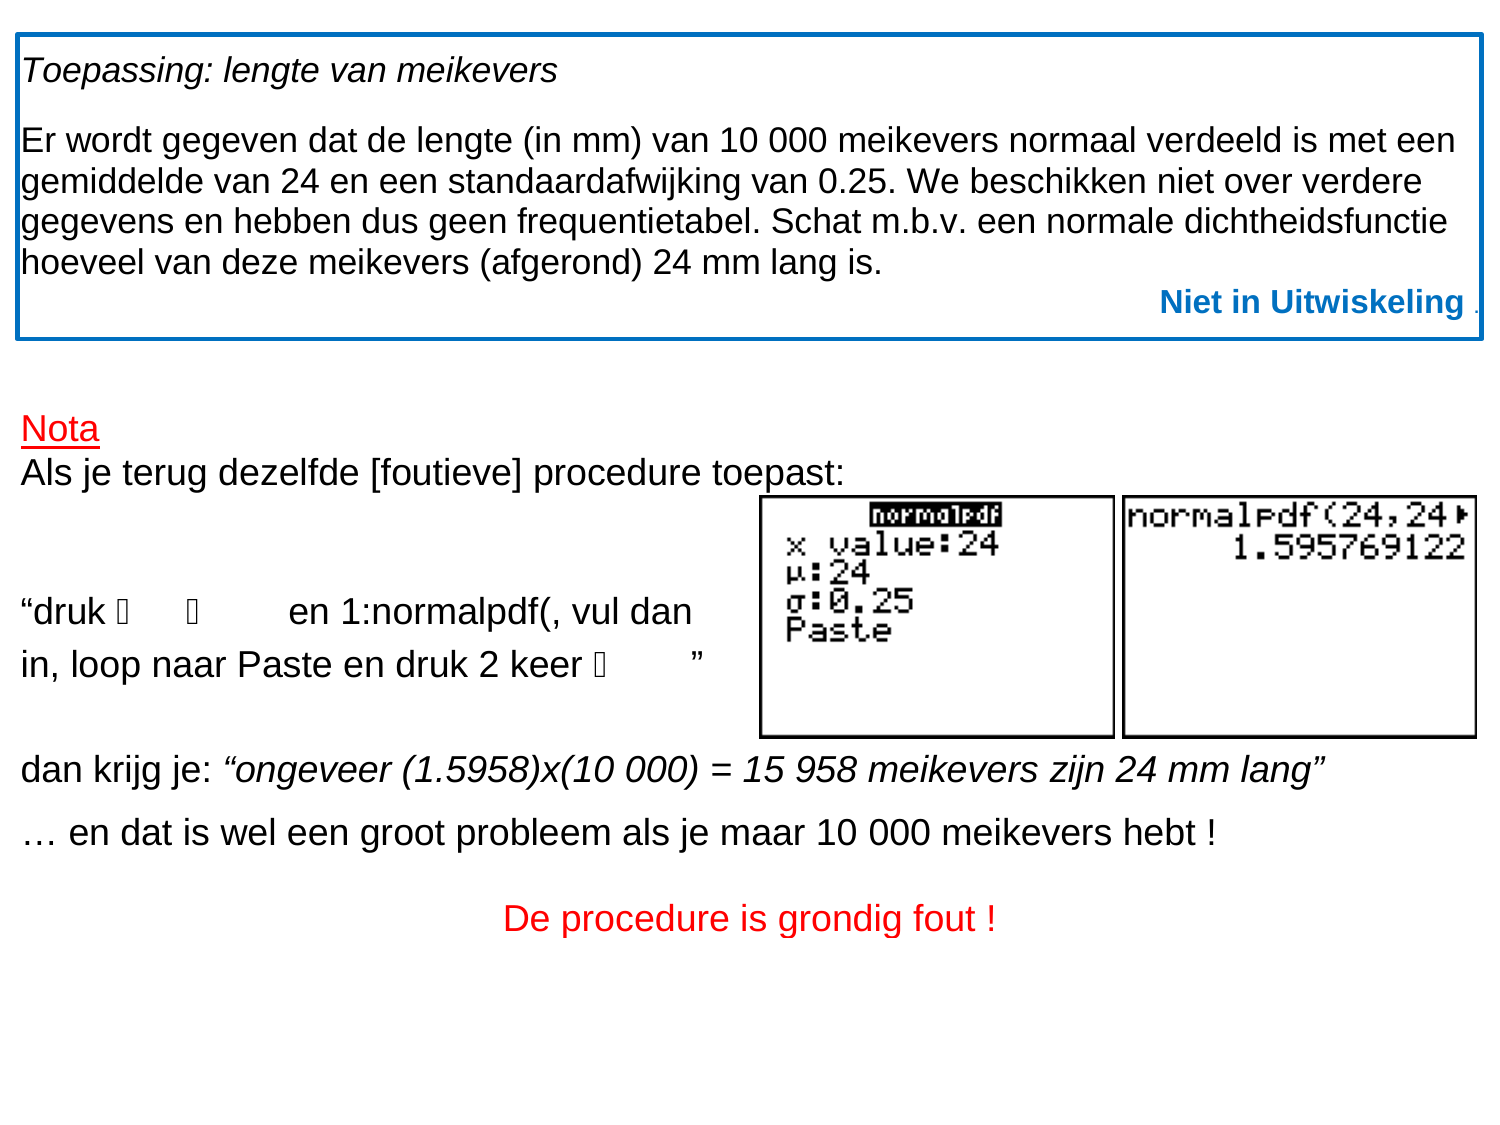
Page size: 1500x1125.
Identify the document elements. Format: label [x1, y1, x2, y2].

text_box [13, 30, 1487, 938]
